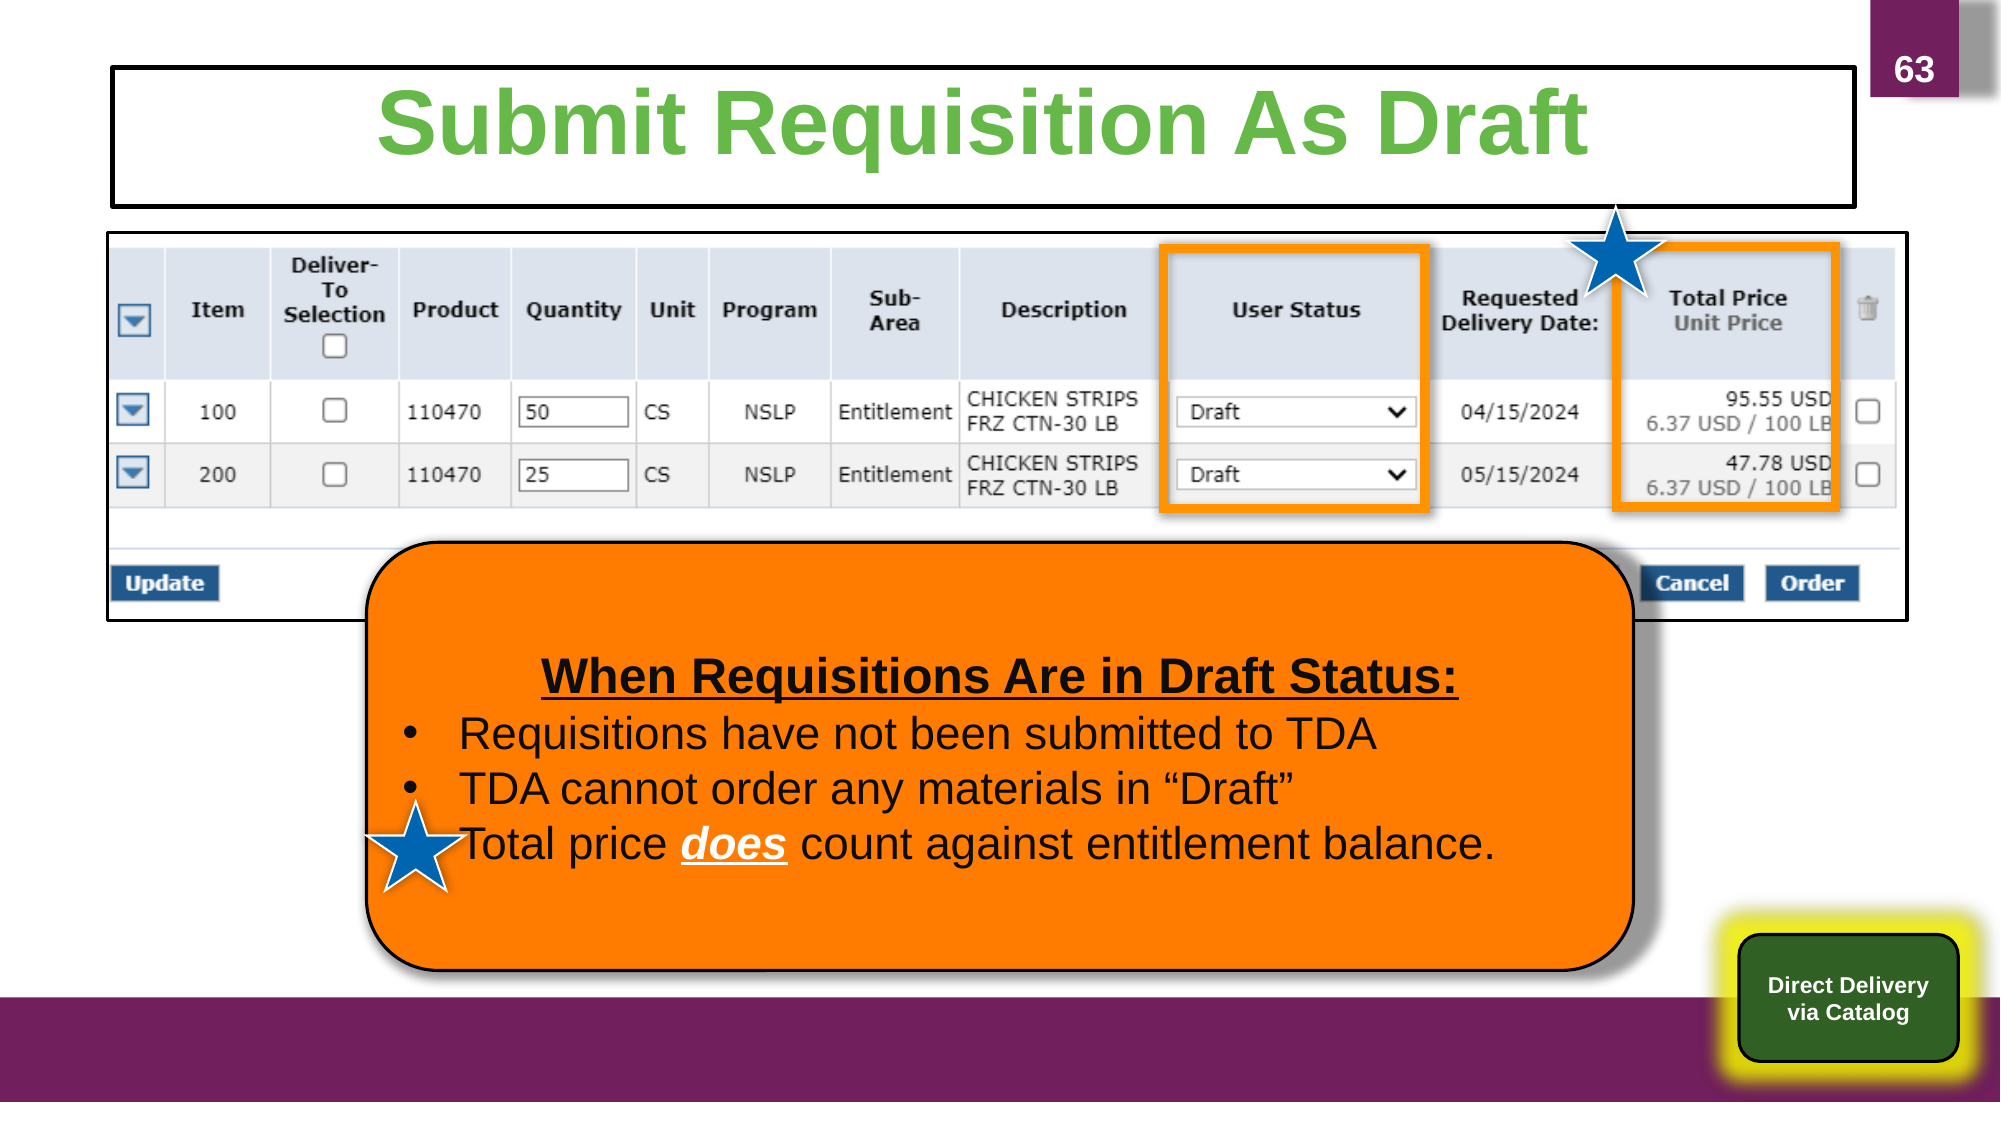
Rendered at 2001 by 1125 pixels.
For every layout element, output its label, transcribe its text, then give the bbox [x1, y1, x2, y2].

text_box [1722, 996, 1970, 1078]
text_box [0, 996, 2000, 1103]
text_box Direct Delivery via Catalog [1737, 933, 1960, 1063]
text_box [1605, 203, 1627, 234]
text_box [1725, 996, 1973, 1076]
picture [108, 234, 1906, 619]
text_box [363, 798, 469, 894]
slide_number 63 [1870, 0, 1959, 98]
text_box When Requisitions Are in Draft Status: Requisitions have not been submitted to TDA TDA cannot order any materials in “Draft” Total price does count against entitlement balance. [365, 619, 1635, 972]
list Submit Requisition As Draft [112, 67, 1855, 207]
